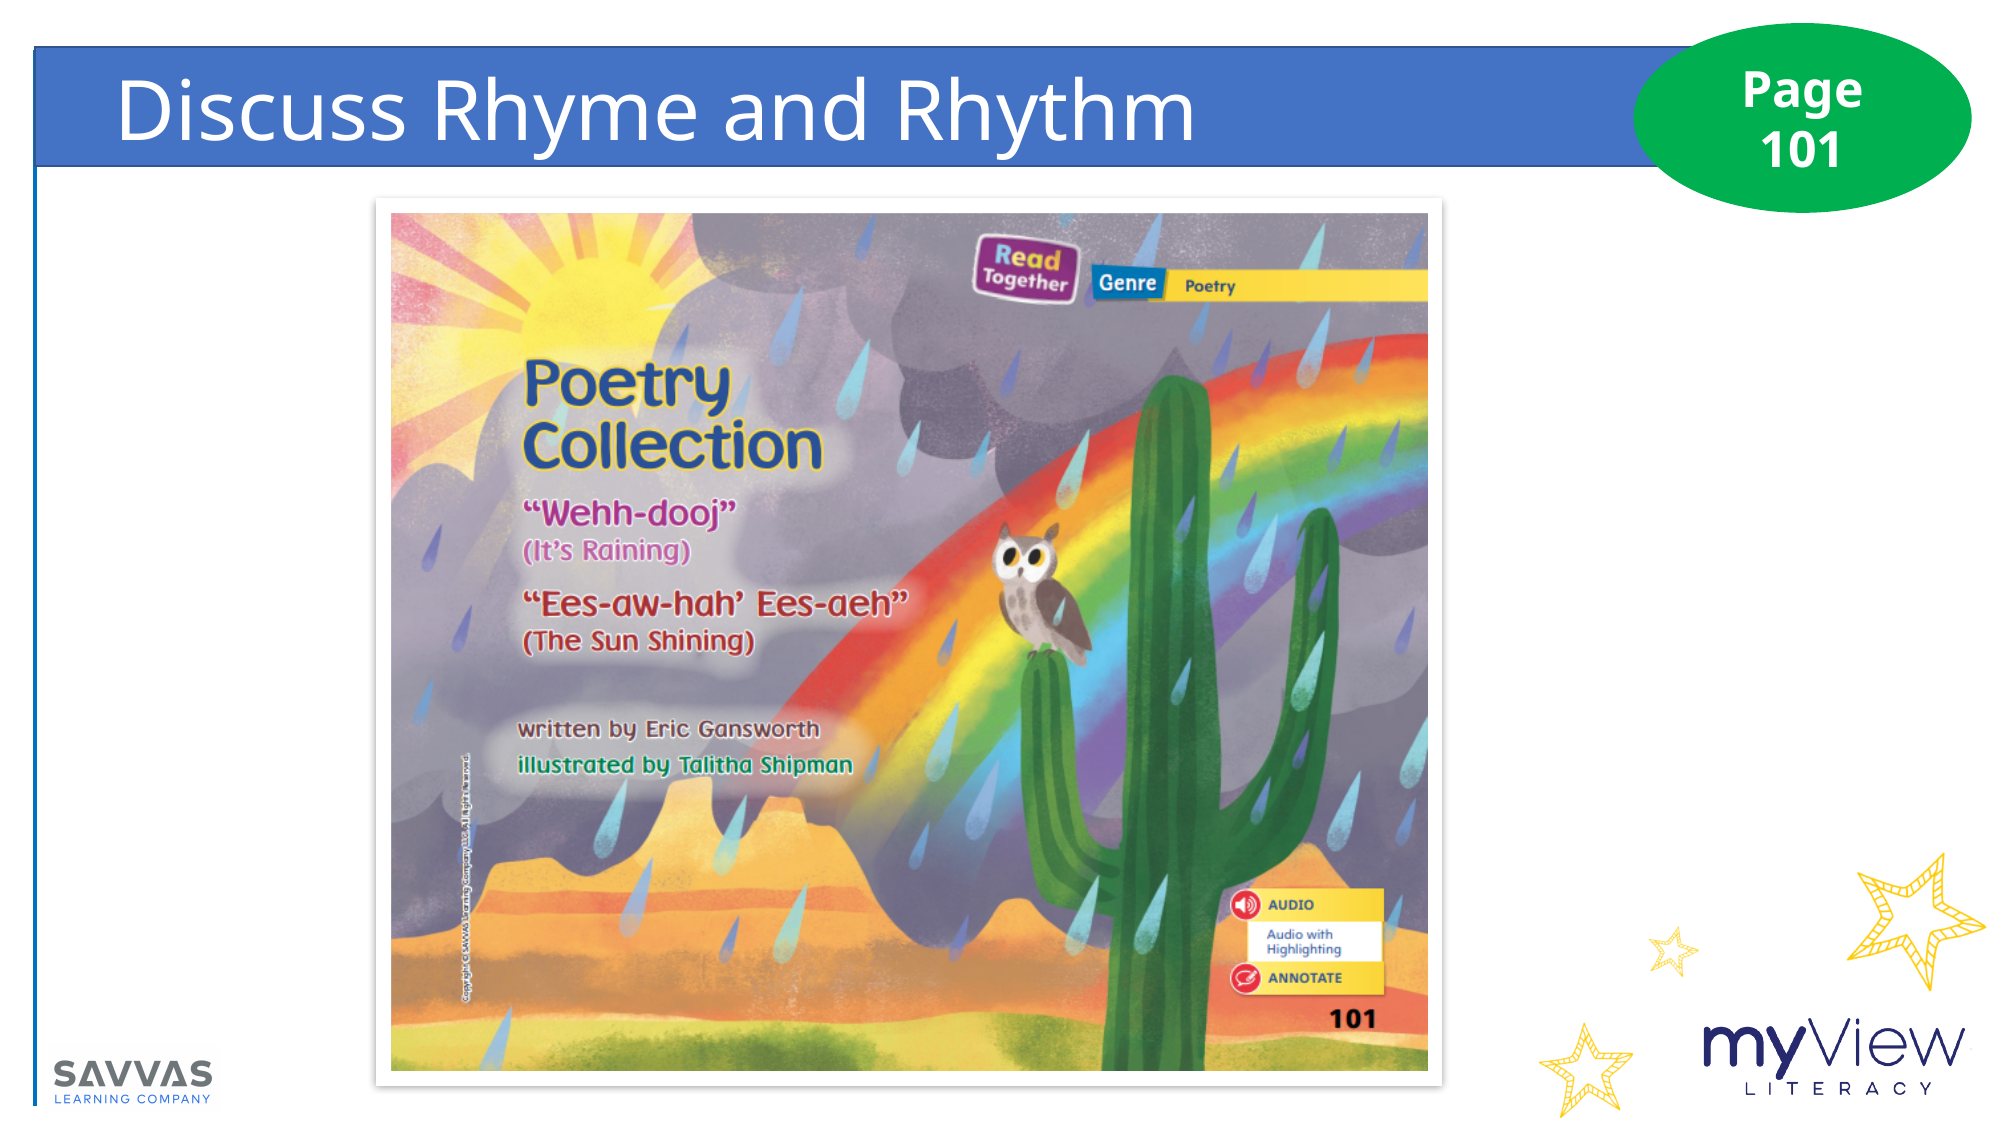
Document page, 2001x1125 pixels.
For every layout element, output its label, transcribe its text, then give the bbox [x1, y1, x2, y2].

picture [1509, 814, 2000, 1125]
picture [48, 1043, 220, 1113]
text_box Page 101 [1633, 23, 1972, 213]
picture [390, 212, 1429, 1072]
text_box Discuss Rhyme and Rhythm [34, 46, 1690, 167]
